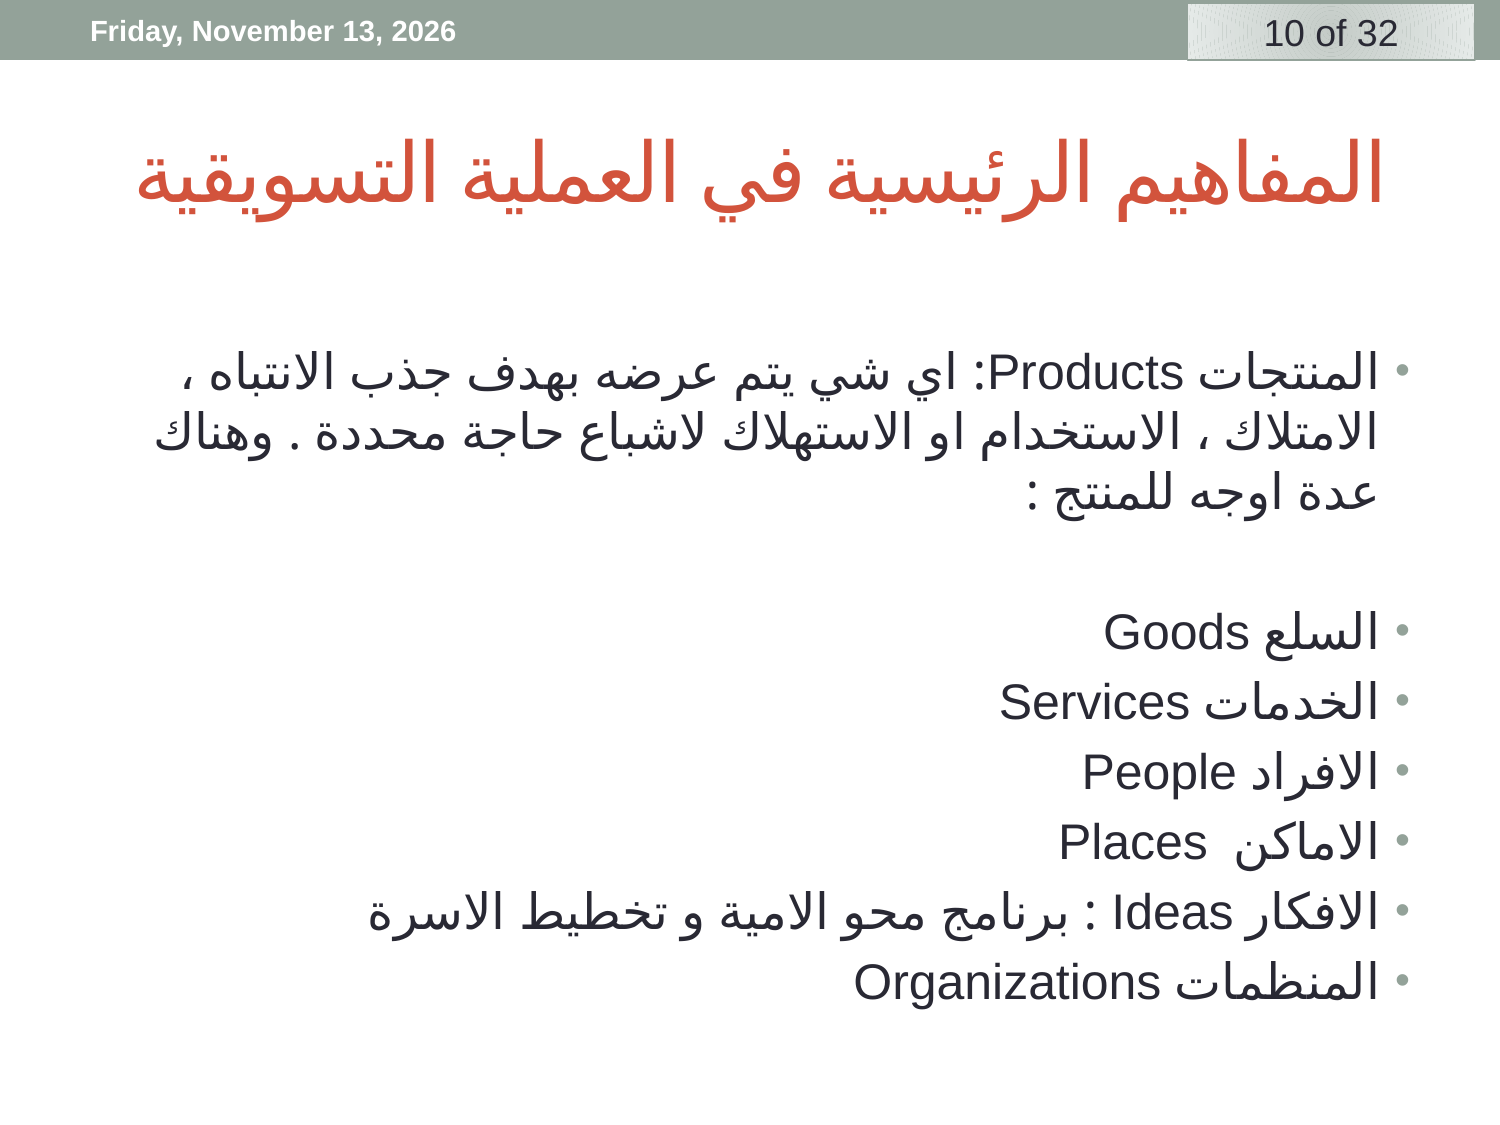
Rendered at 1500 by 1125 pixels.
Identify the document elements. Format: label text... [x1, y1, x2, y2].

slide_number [75, 3, 550, 57]
text_box المنتجات Products: اي شي يتم عرضه بهدف جذب الانتباه ، الامتلاك ، الاستخدام او الاستهلاك لاشباع حاجة محددة . وهناك عدة اوجه للمنتج : السلع Goods الخدمات Services الافراد People الاماكن Places الافكار Ideas : برنامج محو الامية و تخطيط الاسرة المنظمات Organizations [74, 262, 1425, 1063]
title المفاهيم الرئيسية في العملية التسويقية [75, 87, 1425, 250]
